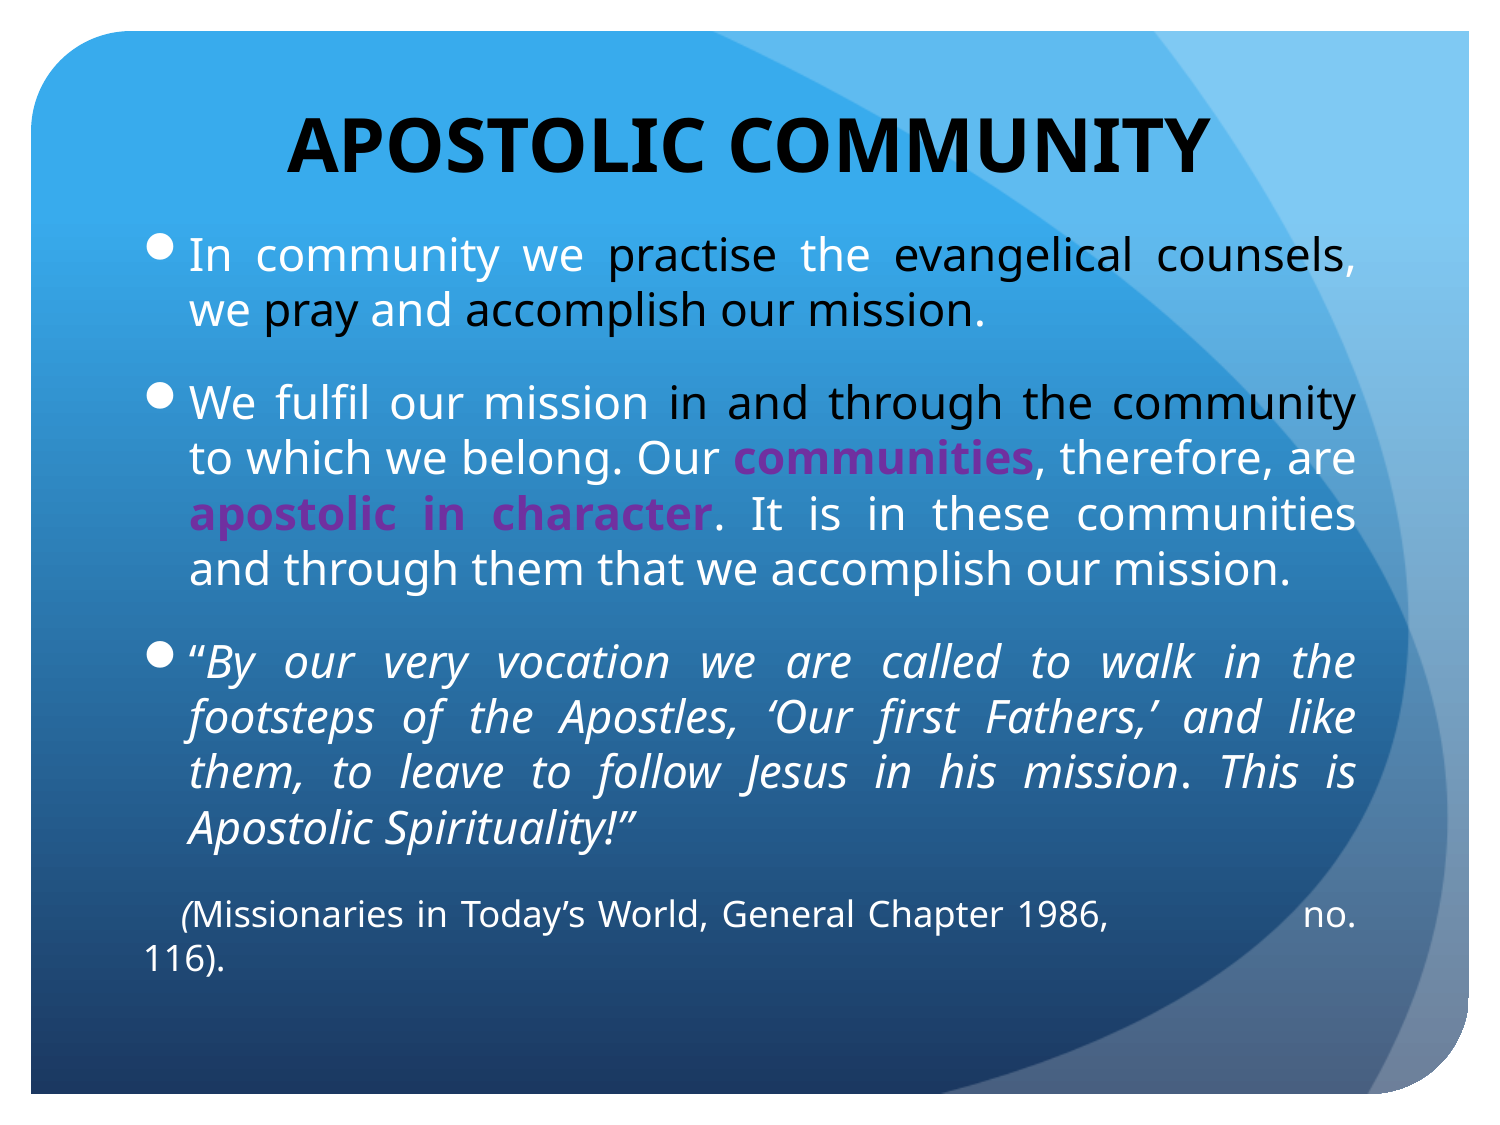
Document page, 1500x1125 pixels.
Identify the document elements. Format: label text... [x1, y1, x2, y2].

list In community we practise the evangelical counsels, we pray and accomplish our mission. We fulfil our mission in and through the community to which we belong. Our communities, therefore, are apostolic in character. It is in these communities and through them that we accomplish our mission. “By our very vocation we are called to walk in the footsteps of the Apostles, ‘Our first Fathers,’ and like them, to leave to follow Jesus in his mission. This is Apostolic Spirituality!” (Missionaries in Today’s World, General Chapter 1986, no. 116). [127, 217, 1372, 991]
title APOSTOLIC COMMUNITY [127, 62, 1372, 195]
picture [24, 30, 1473, 1094]
